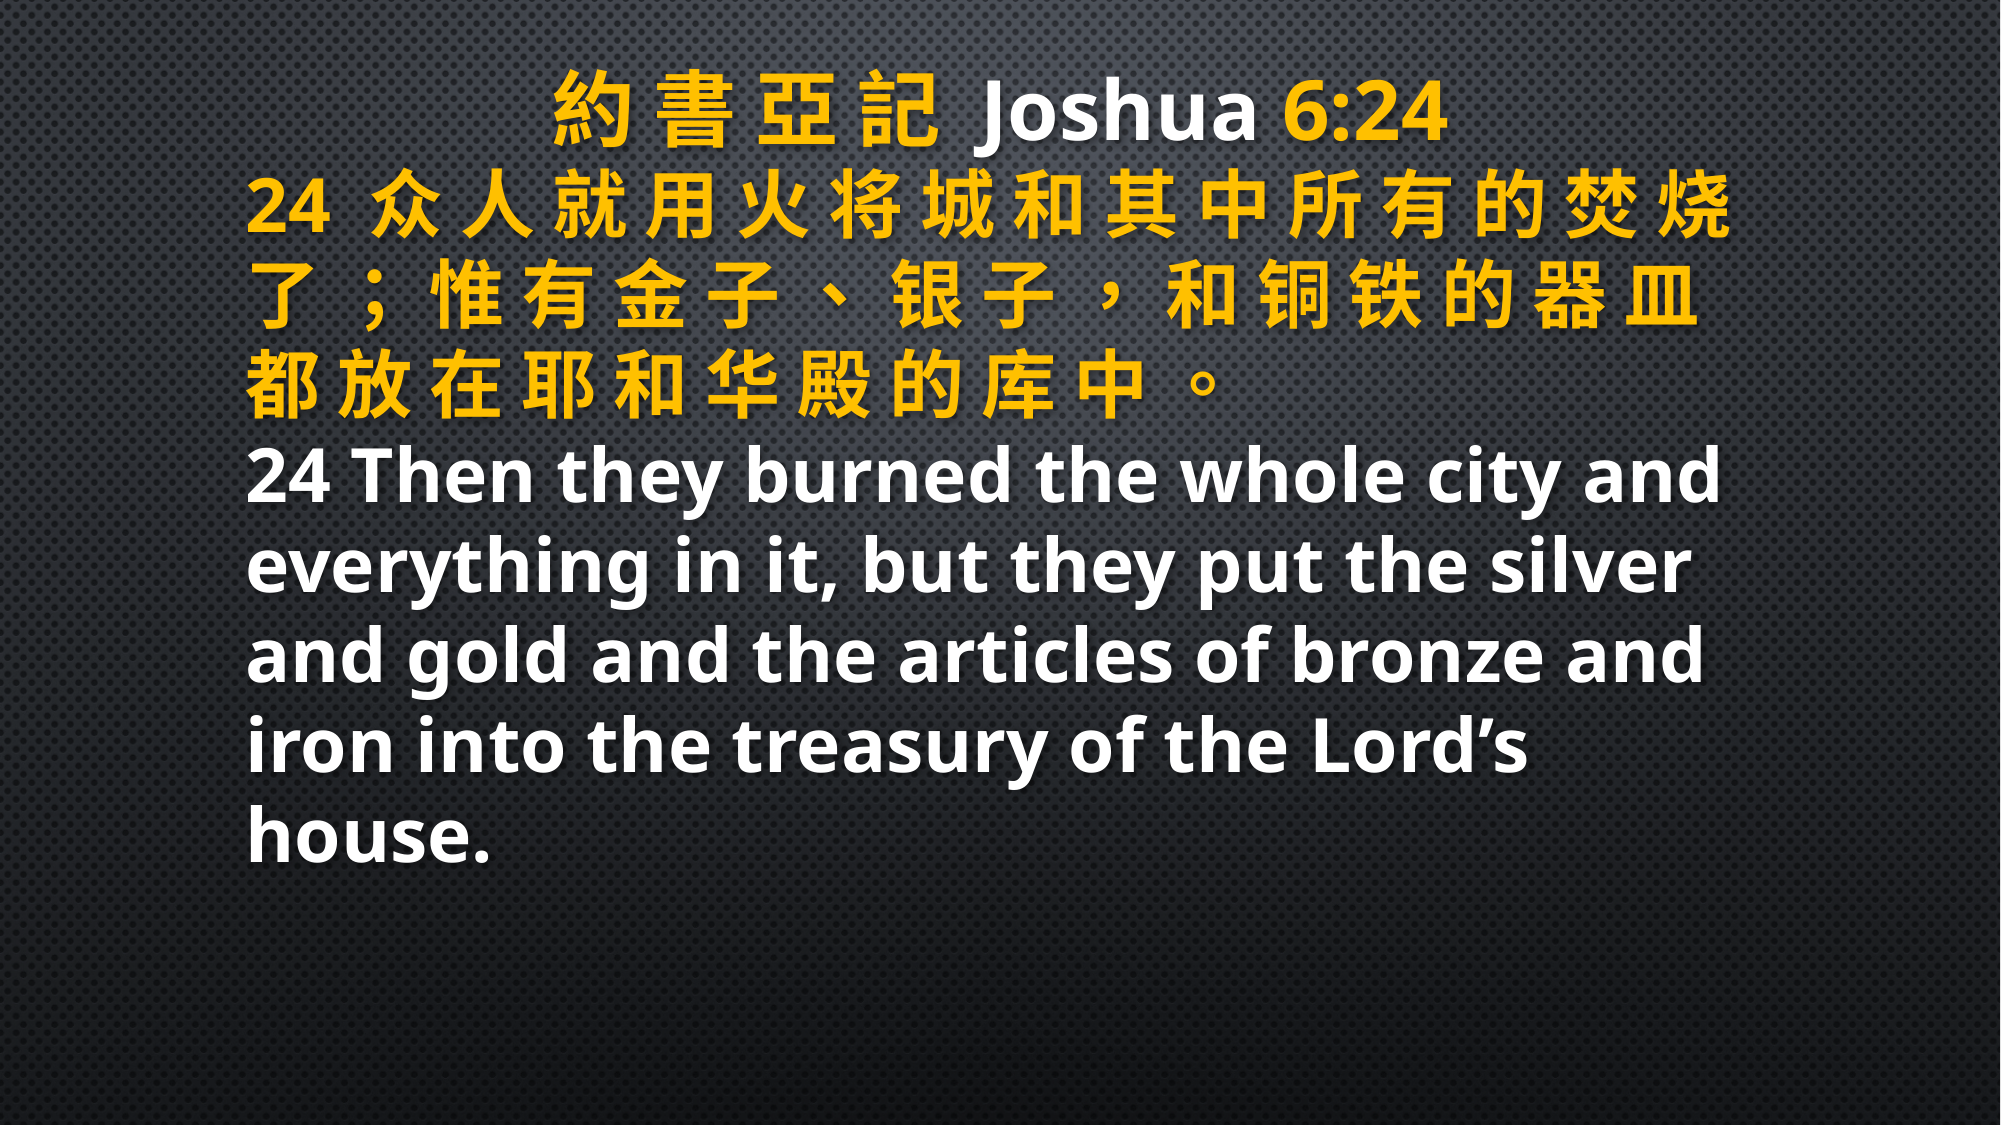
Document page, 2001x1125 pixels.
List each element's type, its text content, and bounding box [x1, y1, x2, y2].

text_box 約 書 亞 記 Joshua 6:24 24 众 人 就 用 火 将 城 和 其 中 所 有 的 焚 烧 了 ； 惟 有 金 子 、 银 子 ， 和 铜 铁 的 器 皿 都 放 在 耶 和 华 殿 的 库 中 。 24 Then they burned the whole city and everything in it, but they put the silver and gold and the articles of bronze and iron into the treasury of the Lord’s house. [230, 50, 1770, 885]
